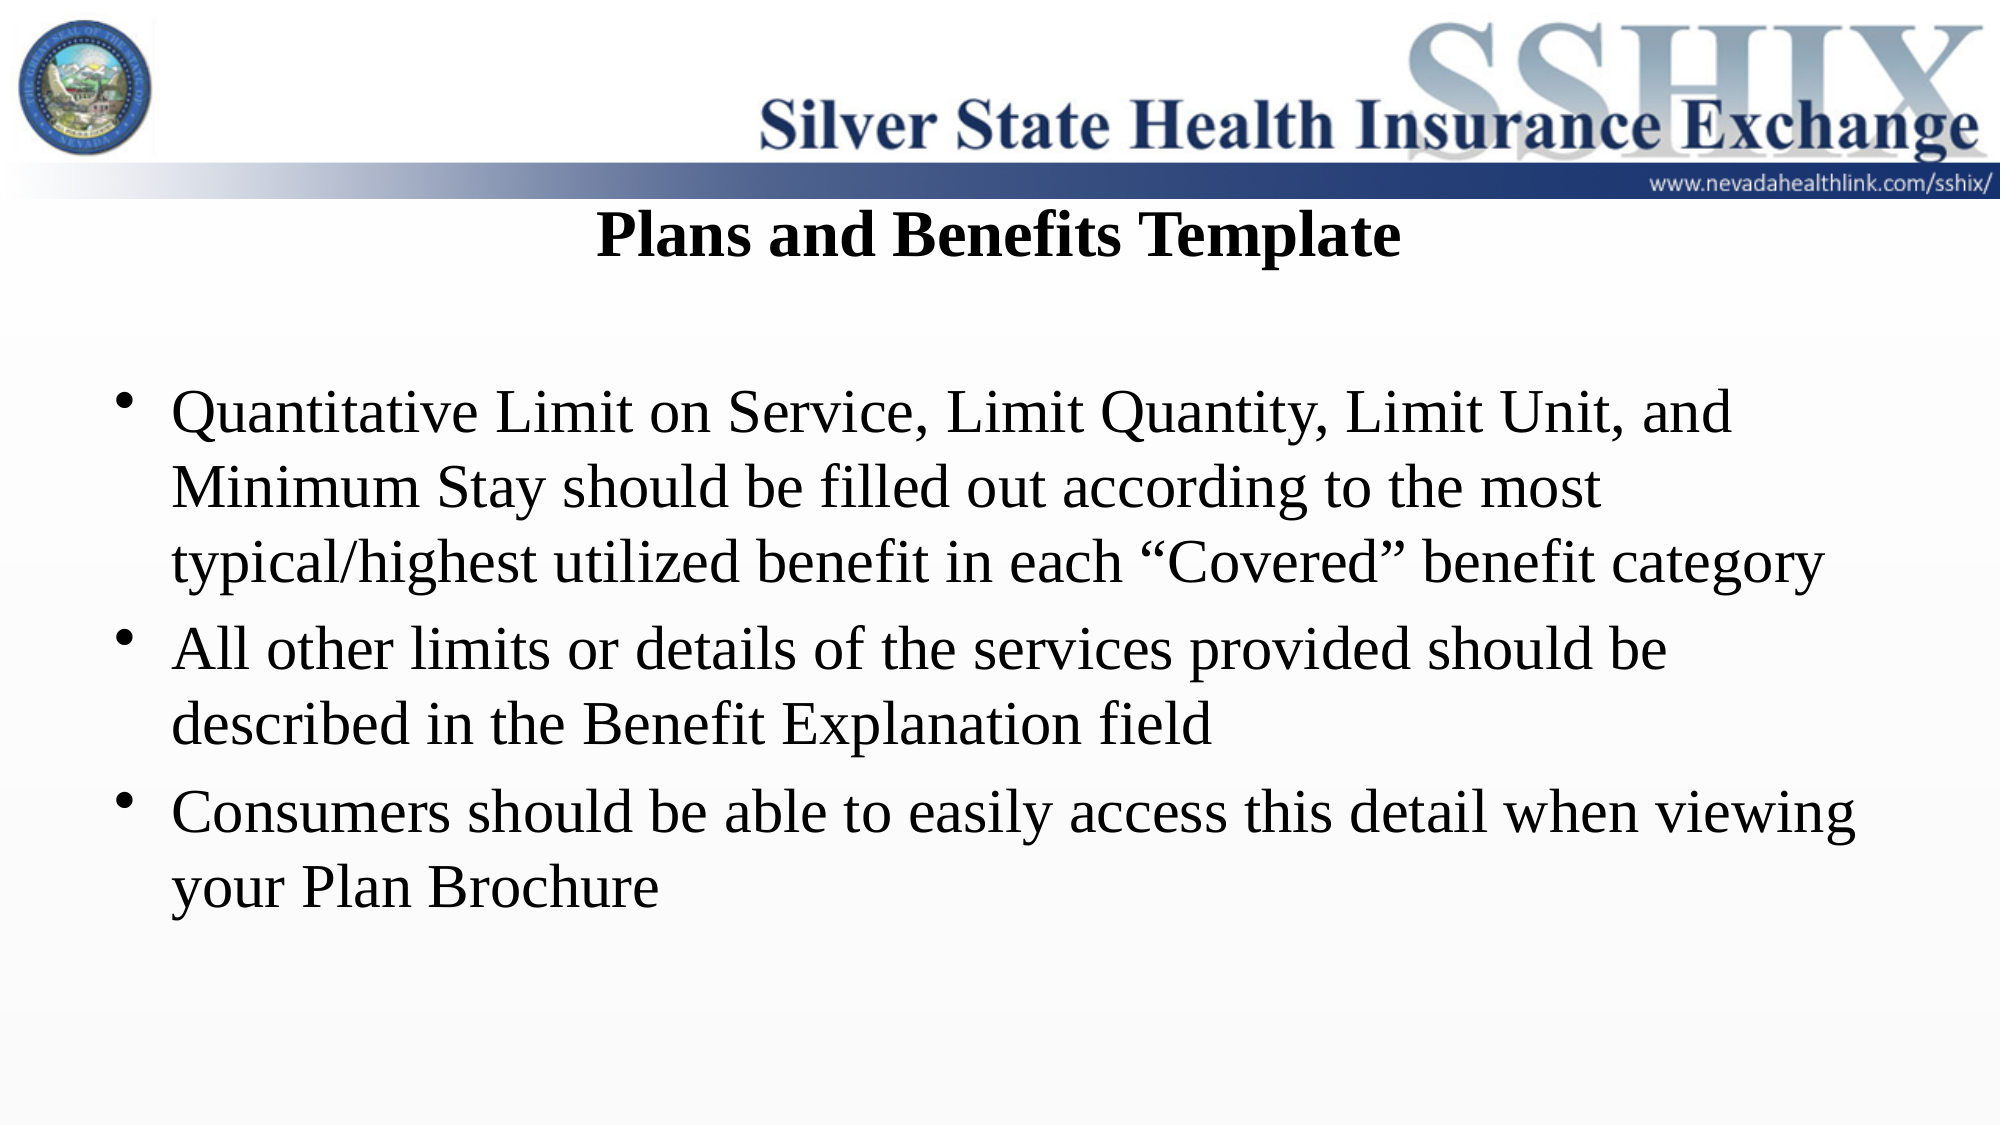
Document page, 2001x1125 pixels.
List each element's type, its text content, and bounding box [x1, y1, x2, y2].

picture [0, 0, 2000, 199]
list Quantitative Limit on Service, Limit Quantity, Limit Unit, and Minimum Stay should be filled out according to the most typical/highest utilized benefit in each “Covered” benefit category All other limits or details of the services provided should be described in the Benefit Explanation field Consumers should be able to easily access this detail when viewing your Plan Brochure [99, 362, 1900, 1100]
title Plans and Benefits Template [137, 191, 1863, 320]
